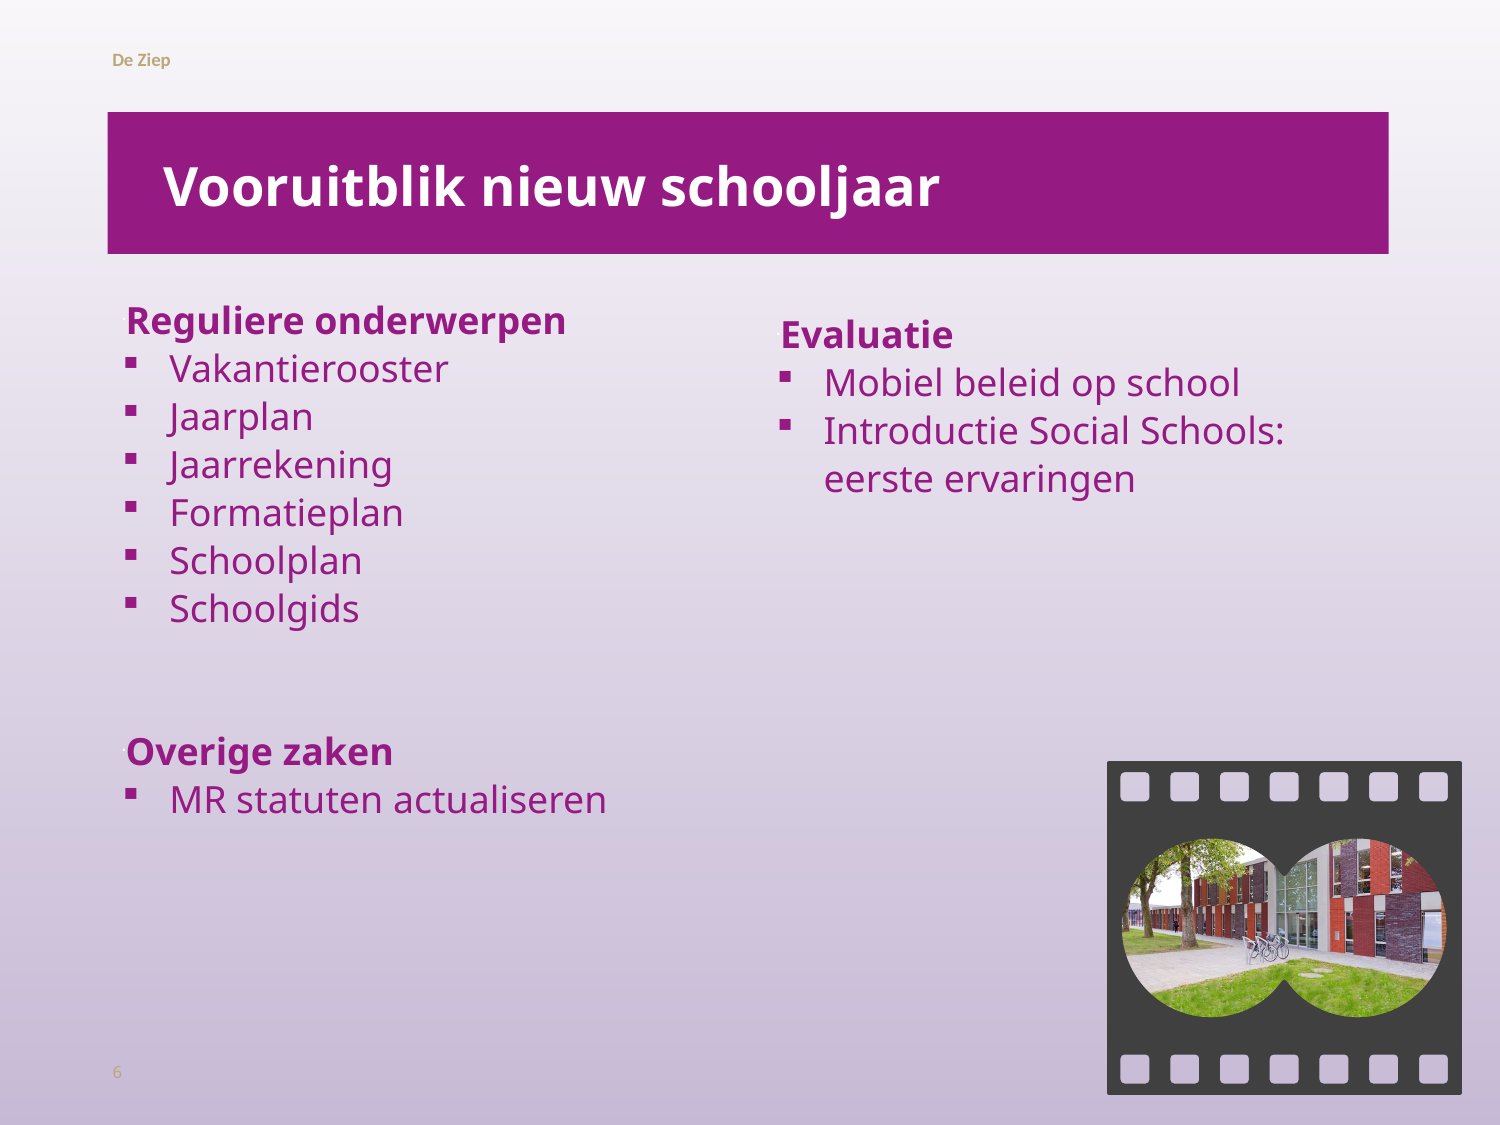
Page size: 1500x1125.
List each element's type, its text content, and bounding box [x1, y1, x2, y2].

slide_number 6 [112, 1058, 160, 1088]
text_box Evaluatie Mobiel beleid op school Introductie Social Schools: eerste ervaringen [761, 301, 1416, 1008]
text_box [1108, 762, 1461, 1093]
list Reguliere onderwerpen Vakantierooster Jaarplan Jaarrekening Formatieplan Schoolplan Schoolgids Overige zaken MR statuten actualiseren [107, 287, 762, 1009]
title Vooruitblik nieuw schooljaar [107, 112, 1389, 254]
